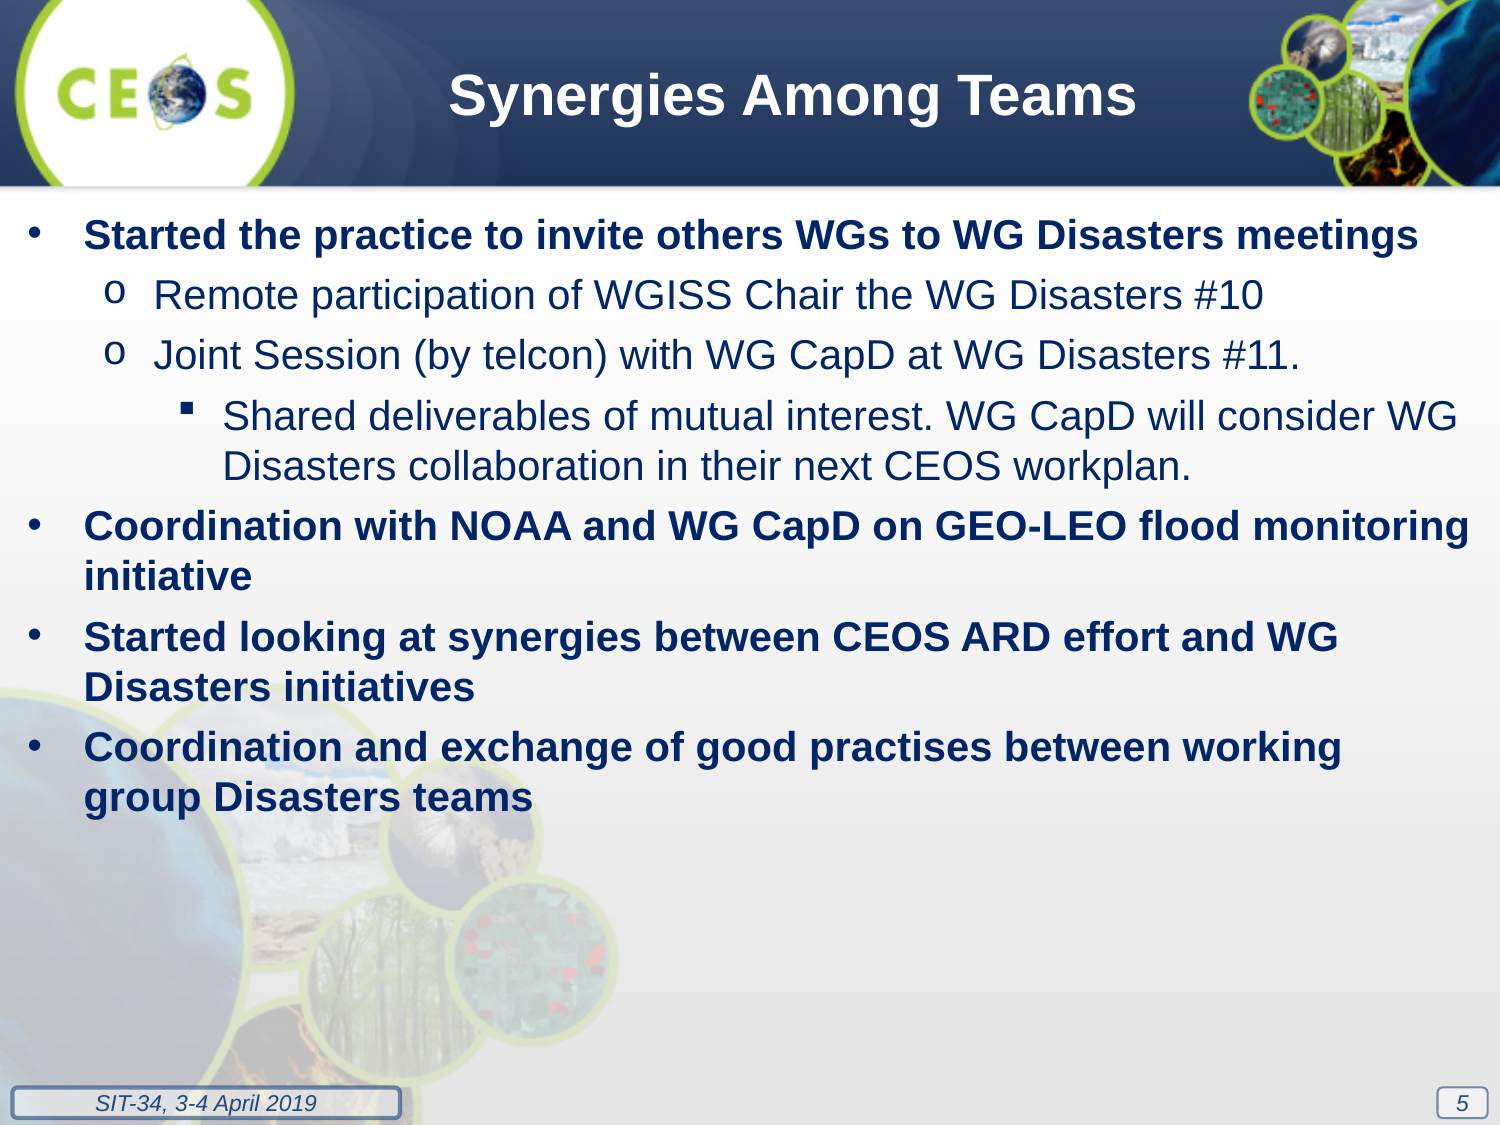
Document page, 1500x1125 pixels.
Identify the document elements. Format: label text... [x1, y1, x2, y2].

list Synergies Among Teams [337, 50, 1250, 138]
picture [0, 0, 1500, 1125]
slide_number 5 [1436, 1086, 1489, 1120]
list Started the practice to invite others WGs to WG Disasters meetings Remote participation of WGISS Chair the WG Disasters #10 Joint Session (by telcon) with WG CapD at WG Disasters #11. Shared deliverables of mutual interest. WG CapD will consider WG Disasters collaboration in their next CEOS workplan. Coordination with NOAA and WG CapD on GEO-LEO flood monitoring initiative Started looking at synergies between CEOS ARD effort and WG Disasters initiatives Coordination and exchange of good practises between working group Disasters teams [12, 200, 1488, 1063]
